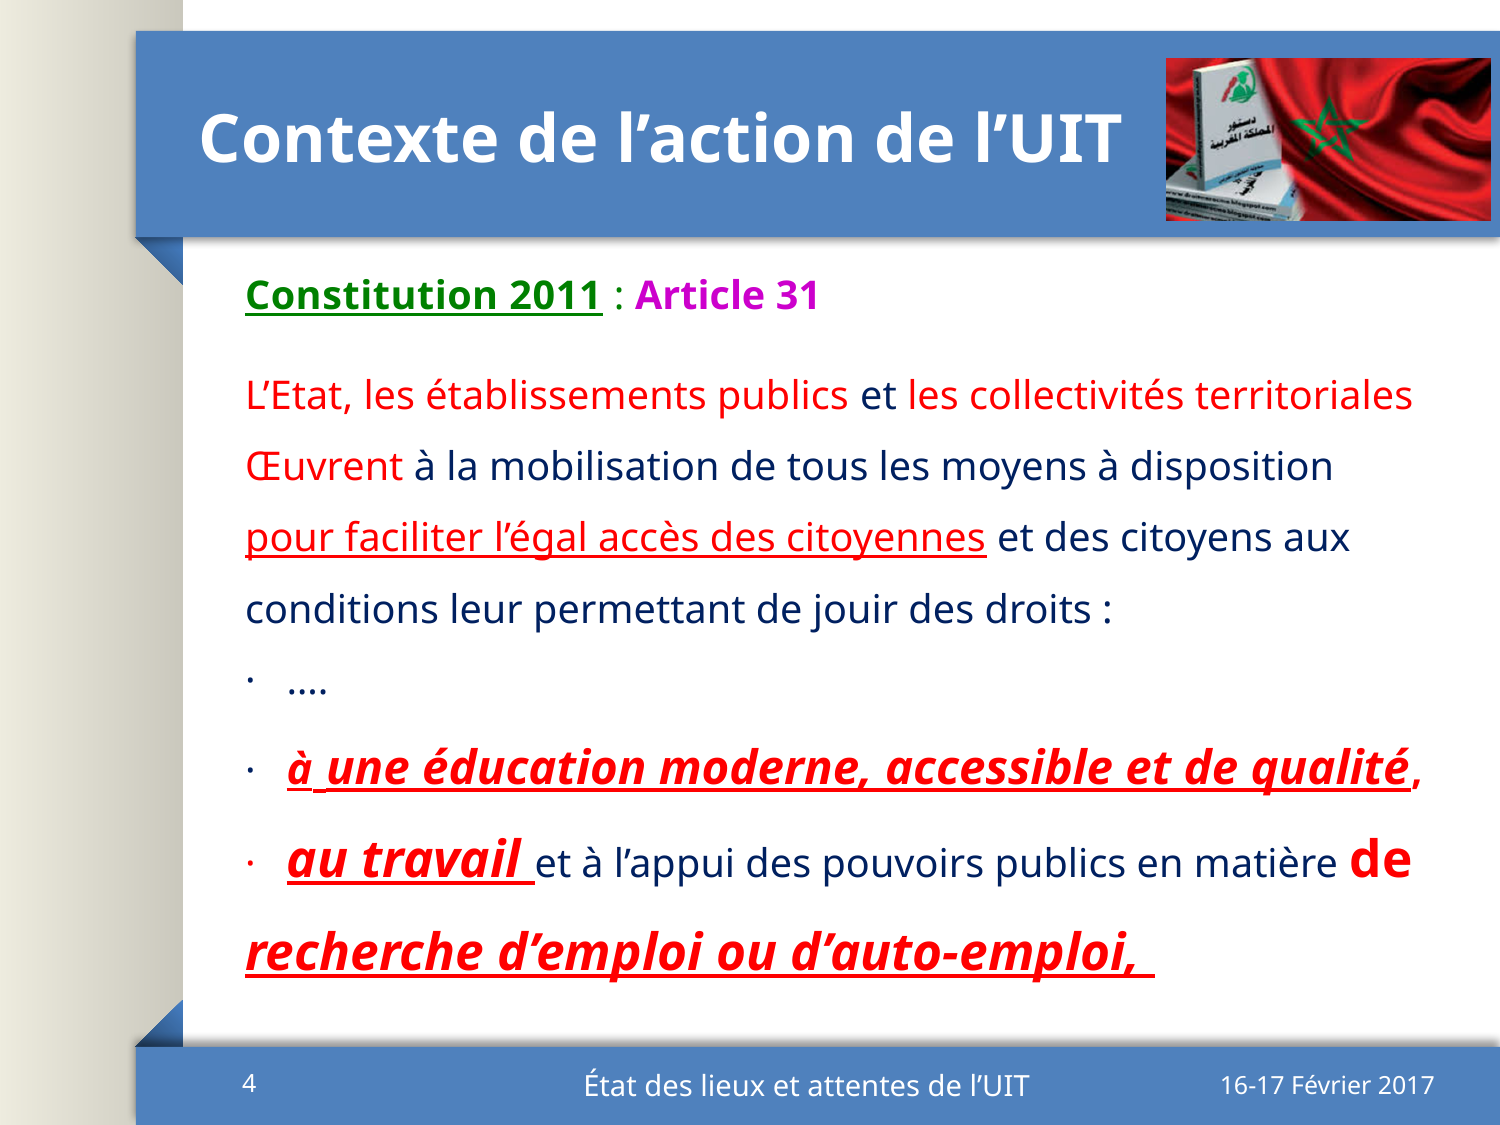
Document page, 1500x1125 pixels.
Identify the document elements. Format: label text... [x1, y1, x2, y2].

list Constitution 2011 : Article 31 L’Etat, les établissements publics et les collectivités territoriales Œuvrent à la mobilisation de tous les moyens à disposition pour faciliter l’égal accès des citoyennes et des citoyens aux conditions leur permettant de jouir des droits : · …. · à une éducation moderne, accessible et de qualité, · au travail et à l’appui des pouvoirs publics en matière de recherche d’emploi ou d’auto-emploi, [230, 262, 1447, 1005]
footer État des lieux et attentes de l’UIT [537, 1054, 1077, 1115]
slide_number 4 [227, 1054, 537, 1115]
slide_number 16-17 Février 2017 [1100, 1054, 1451, 1115]
picture [1166, 58, 1491, 221]
title Contexte de l’action de l’UIT [159, 58, 1164, 213]
